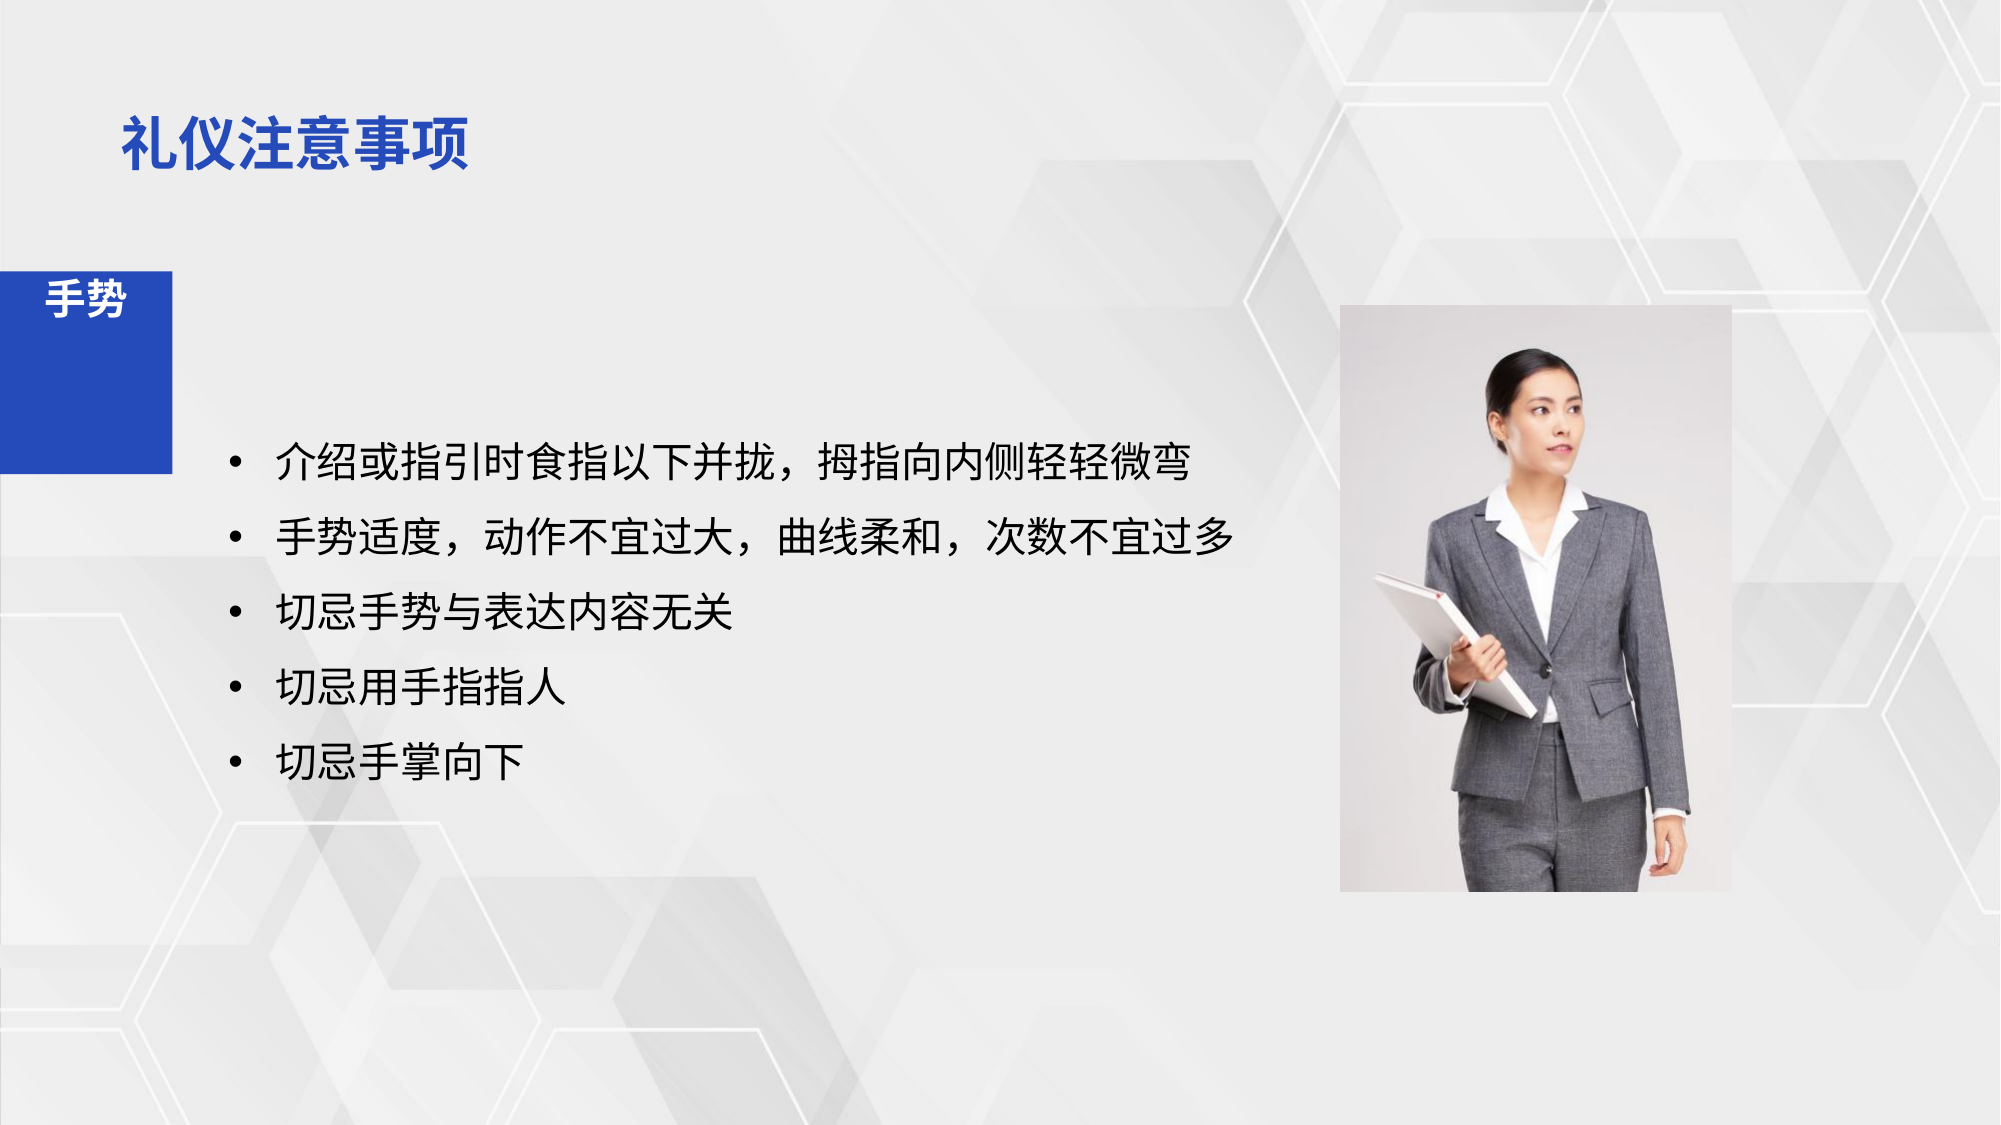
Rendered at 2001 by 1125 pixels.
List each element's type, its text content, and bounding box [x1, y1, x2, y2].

text_box 介绍或指引时食指以下并拢，拇指向内侧轻轻微弯 手势适度，动作不宜过大，曲线柔和，次数不宜过多 切忌手势与表达内容无关 切忌用手指指人 切忌手掌向下 [213, 403, 1269, 794]
title 手势 [0, 271, 173, 475]
text_box 礼仪注意事项 [105, 107, 1116, 186]
picture [0, 0, 2001, 1125]
